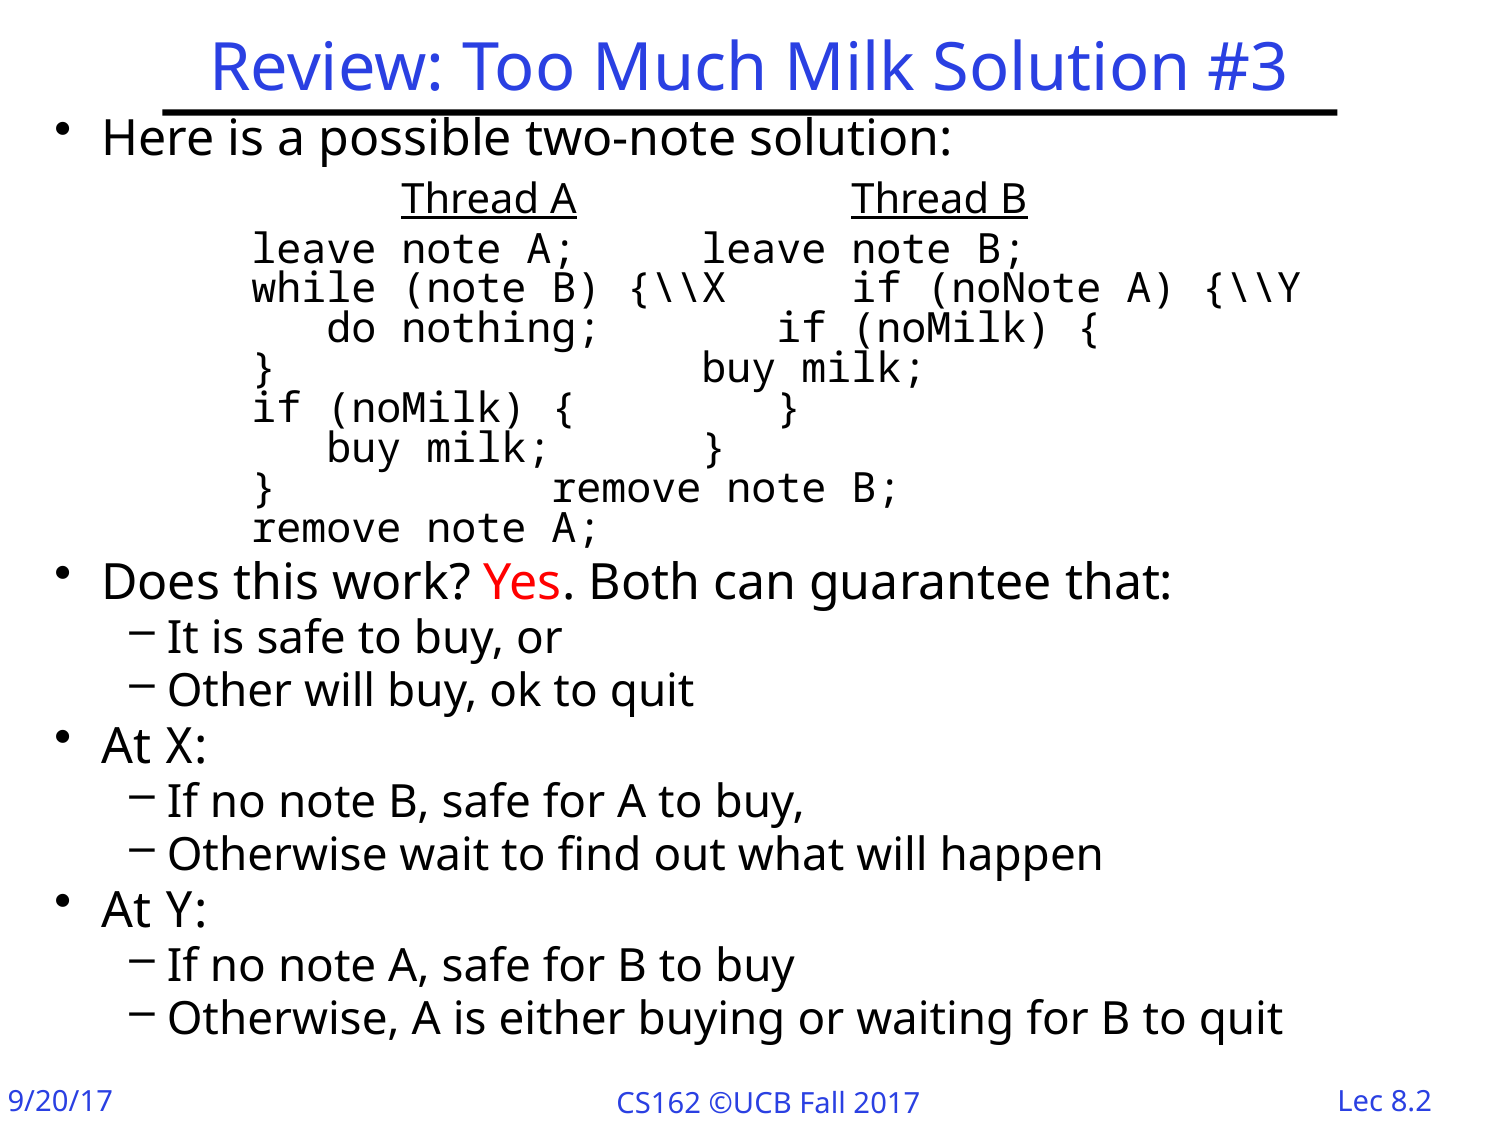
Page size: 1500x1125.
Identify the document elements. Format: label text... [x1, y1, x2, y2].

title Review: Too Much Milk Solution #3 [162, 24, 1338, 109]
list Here is a possible two-note solution: Thread A Thread B leave note A; leave note B; while (note B) {\\X if (noNote A) {\\Y do nothing; if (noMilk) { } buy milk; if (noMilk) { } buy milk; } } remove note B; remove note A; Does this work? Yes. Both can guarantee that: It is safe to buy, or Other will buy, ok to quit At X: If no note B, safe for A to buy, Otherwise wait to find out what will happen At Y: If no note A, safe for B to buy Otherwise, A is either buying or waiting for B to quit [39, 109, 1465, 1125]
